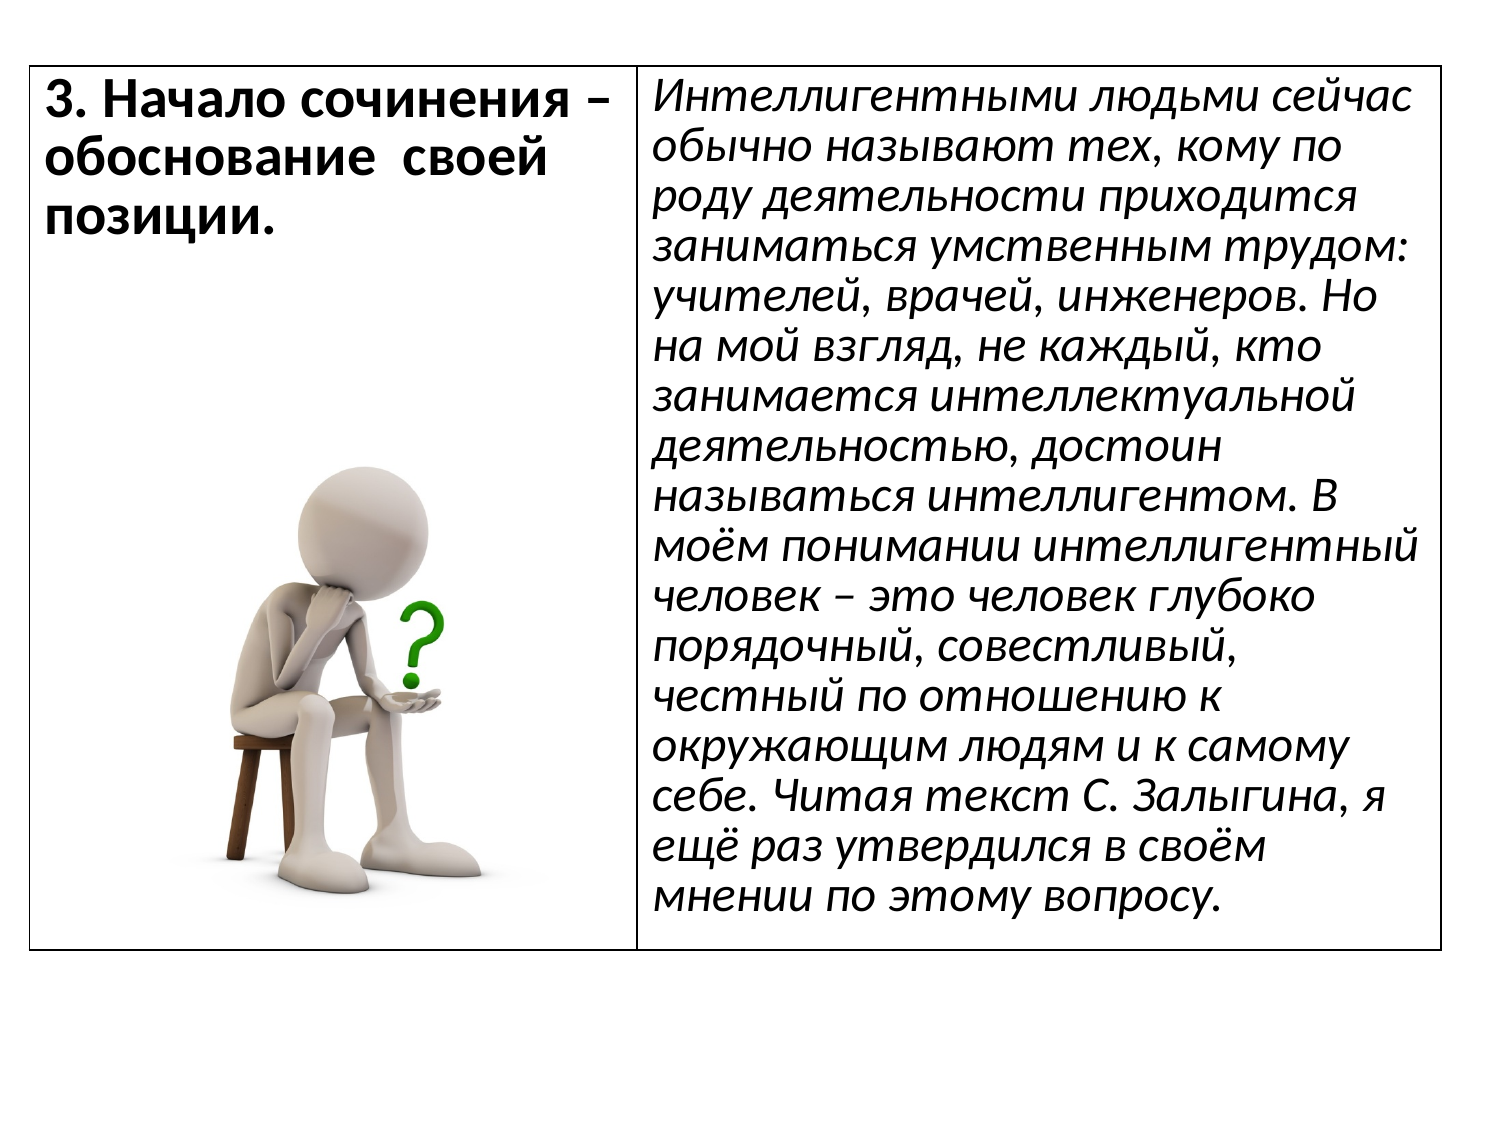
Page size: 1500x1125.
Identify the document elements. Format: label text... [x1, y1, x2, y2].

table_header 3. Начало сочинения – обоснование своей позиции. [30, 67, 636, 949]
table_header Интеллигентными людьми сейчас обычно называют тех, кому по роду деятельности приходится заниматься умственным трудом: учителей, врачей, инженеров. Но на мой взгляд, не каждый, кто занимается интеллектуальной деятельностью, достоин называться интеллигентом. В моём понимании интеллигентный человек – это человек глубоко порядочный, совестливый, честный по отношению к окружающим людям и к самому себе. Читая текст С. Залыгина, я ещё раз утвердился в своём мнении по этому вопросу. [638, 67, 1440, 949]
picture [76, 432, 578, 933]
